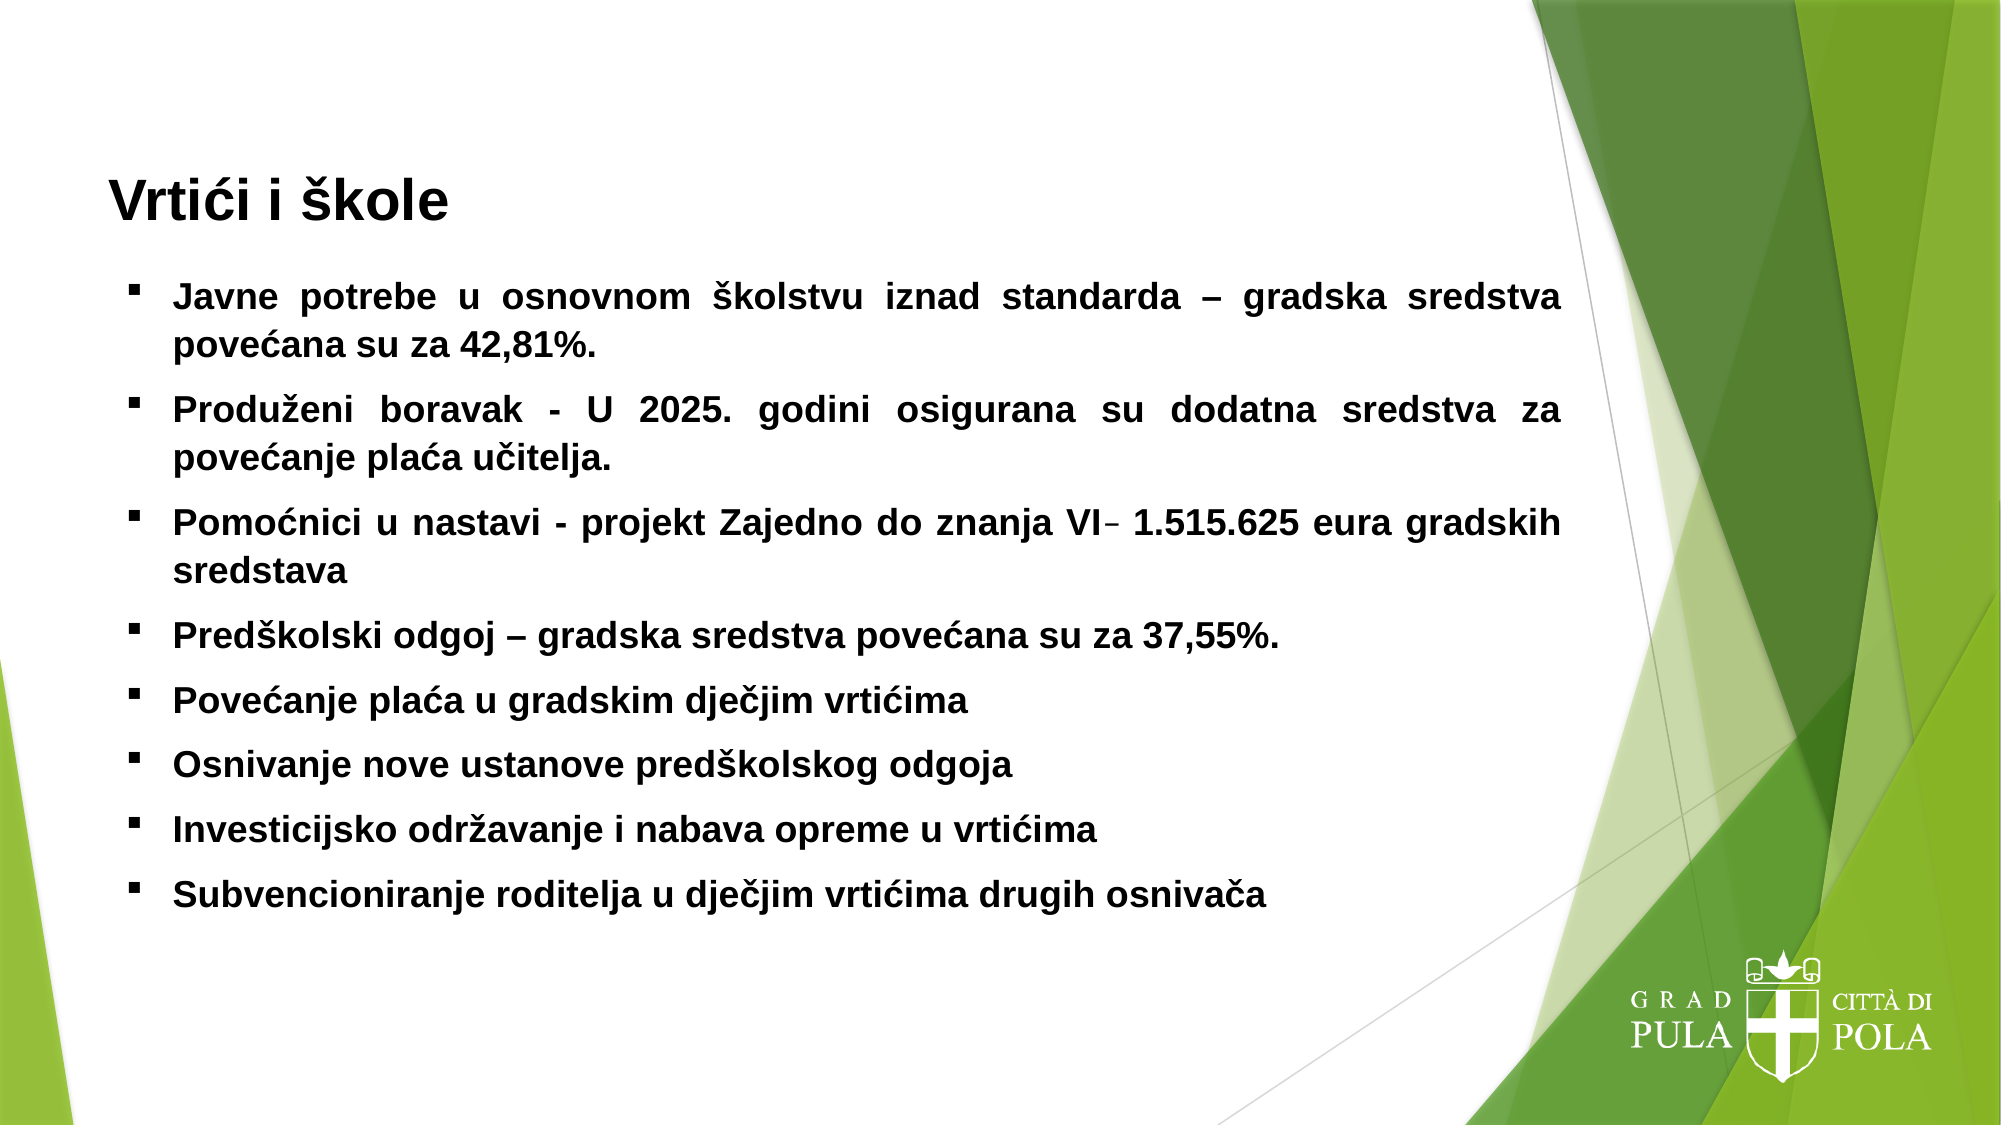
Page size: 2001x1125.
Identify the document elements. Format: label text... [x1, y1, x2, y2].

picture [1631, 949, 1932, 1083]
text_box Javne potrebe u osnovnom školstvu iznad standarda – gradska sredstva povećana su za 42,81%. Produženi boravak - U 2025. godini osigurana su dodatna sredstva za povećanje plaća učitelja. Pomoćnici u nastavi - projekt Zajedno do znanja VI– 1.515.625 eura gradskih sredstava Predškolski odgoj – gradska sredstva povećana su za 37,55%. Povećanje plaća u gradskim dječjim vrtićima Osnivanje nove ustanove predškolskog odgoja Investicijsko održavanje i nabava opreme u vrtićima Subvencioniranje roditelja u dječjim vrtićima drugih osnivača [111, 261, 1577, 923]
title Vrtići i škole [93, 160, 1505, 266]
